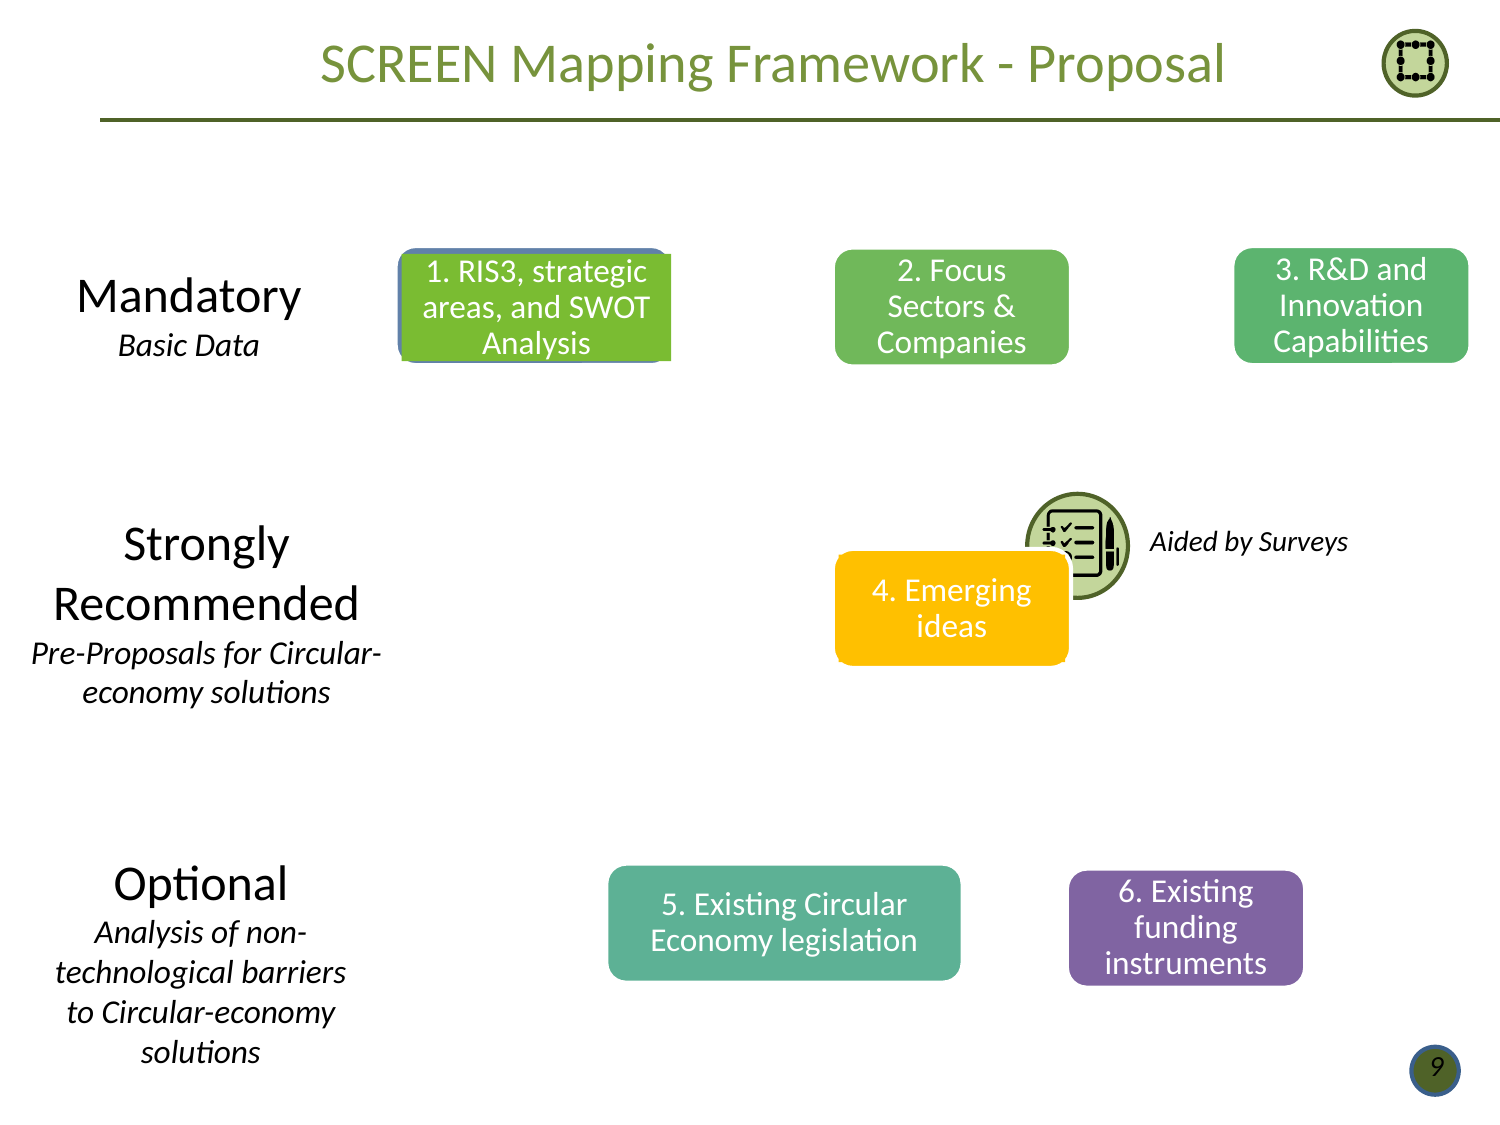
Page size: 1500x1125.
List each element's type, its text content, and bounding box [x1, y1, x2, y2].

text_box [605, 863, 963, 983]
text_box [832, 548, 1072, 669]
text_box SCREEN Mapping Framework - Proposal [5, 19, 1500, 121]
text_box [832, 247, 1072, 367]
slide_number 9 [1380, 1035, 1459, 1095]
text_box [1232, 245, 1471, 366]
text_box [1383, 30, 1448, 96]
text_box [1026, 493, 1129, 599]
text_box Optional Analysis of non-technological barriers to Circular-economy solutions [30, 843, 372, 1078]
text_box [1066, 868, 1306, 988]
text_box Strongly Recommended Pre-Proposals for Circular-economy solutions [0, 503, 443, 718]
text_box Aided by Surveys [1135, 515, 1388, 565]
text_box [395, 245, 672, 366]
text_box Mandatory Basic Data [29, 255, 349, 370]
